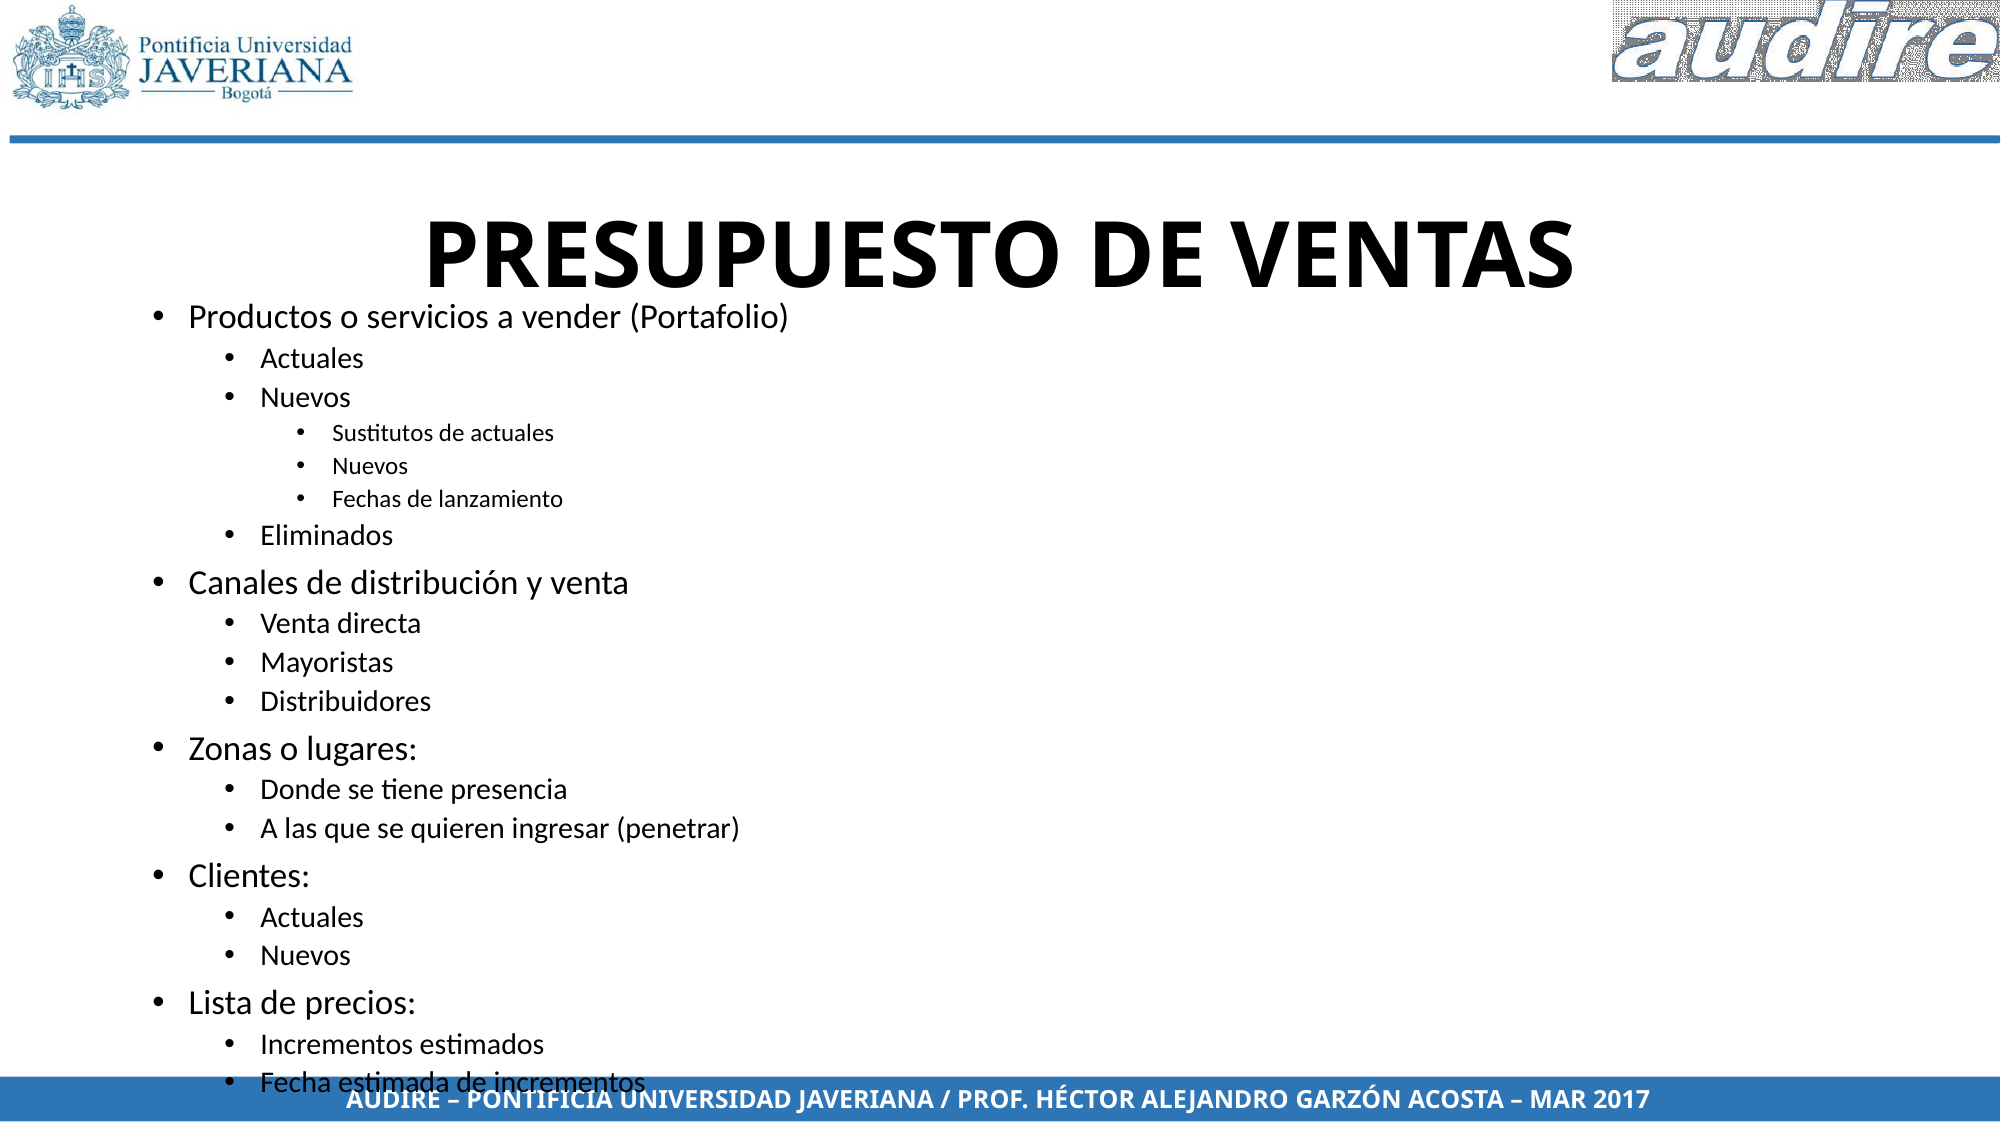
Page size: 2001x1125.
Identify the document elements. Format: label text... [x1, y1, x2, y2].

picture [5, 0, 361, 118]
list Productos o servicios a vender (Portafolio) Actuales Nuevos Sustitutos de actuales Nuevos Fechas de lanzamiento Eliminados Canales de distribución y venta Venta directa Mayoristas Distribuidores Zonas o lugares: Donde se tiene presencia A las que se quieren ingresar (penetrar) Clientes: Actuales Nuevos Lista de precios: Incrementos estimados Fecha estimada de incrementos [137, 291, 1863, 1113]
picture [1612, 0, 2000, 82]
title PRESUPUESTO DE VENTAS [137, 189, 1863, 291]
